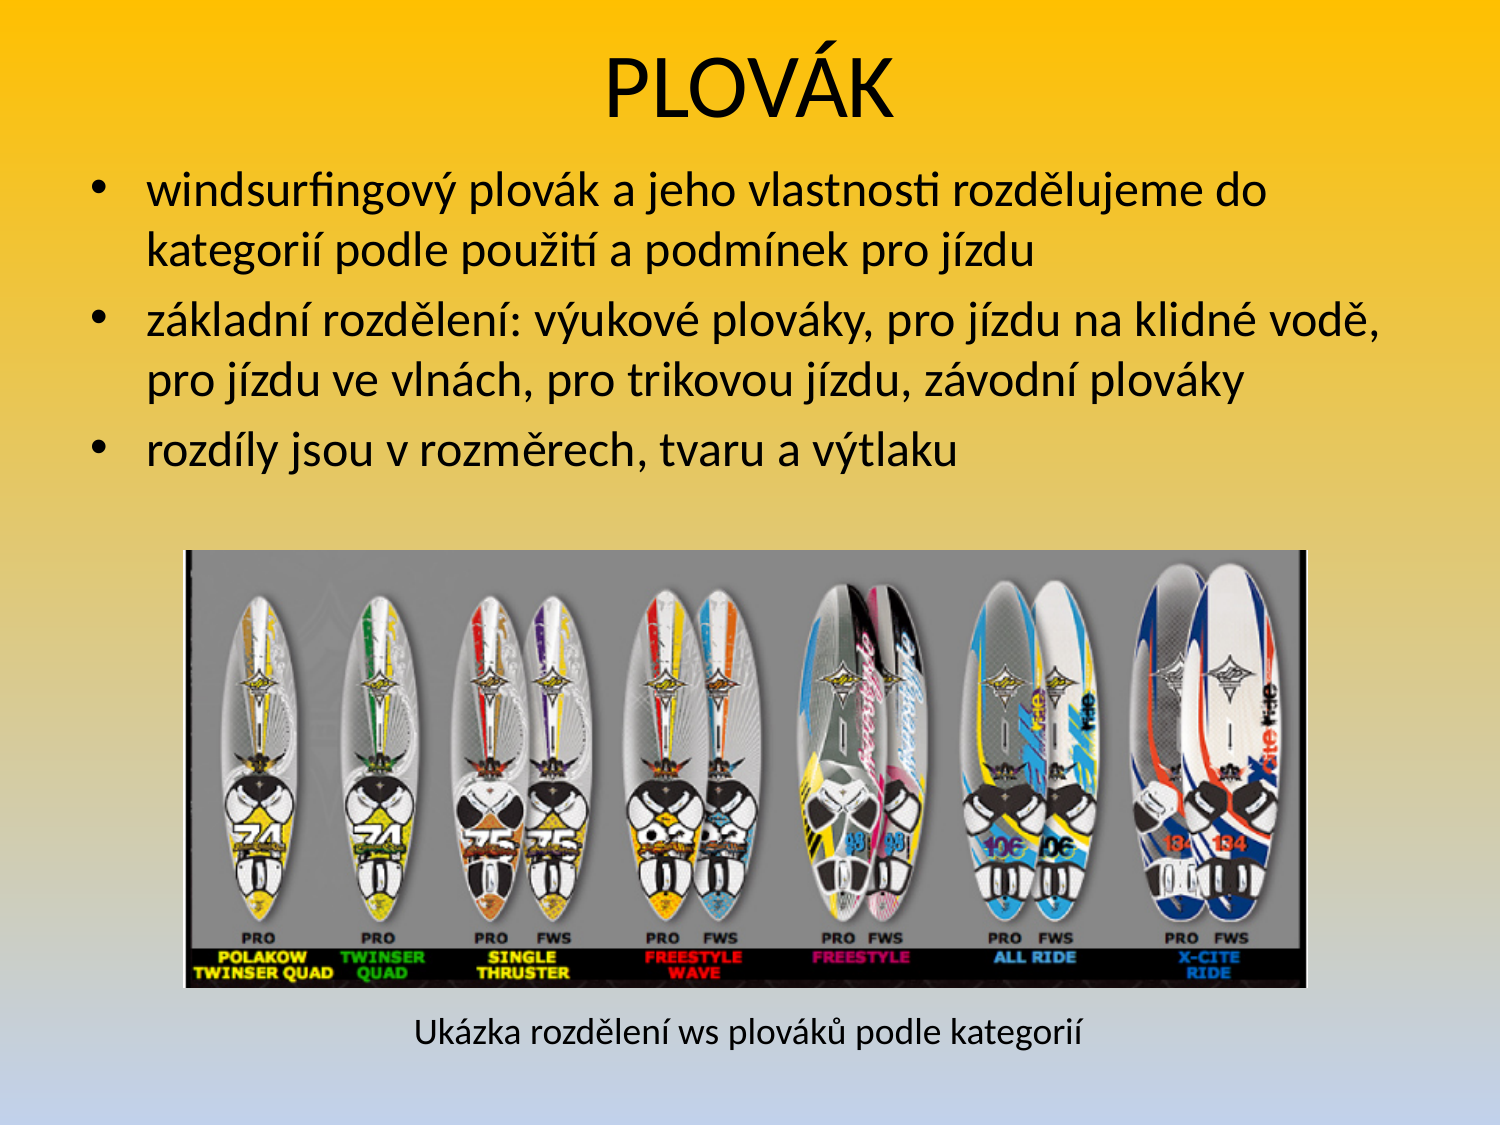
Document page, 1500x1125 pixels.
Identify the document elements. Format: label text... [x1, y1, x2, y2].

list windsurfingový plovák a jeho vlastnosti rozdělujeme do kategorií podle použití a podmínek pro jízdu základní rozdělení: výukové plováky, pro jízdu na klidné vodě, pro jízdu ve vlnách, pro trikovou jízdu, závodní plováky rozdíly jsou v rozměrech, tvaru a výtlaku [75, 149, 1425, 1005]
picture [182, 550, 1309, 988]
title PLOVÁK [75, 0, 1425, 149]
text_box Ukázka rozdělení ws plováků podle kategorií [399, 999, 1098, 1060]
